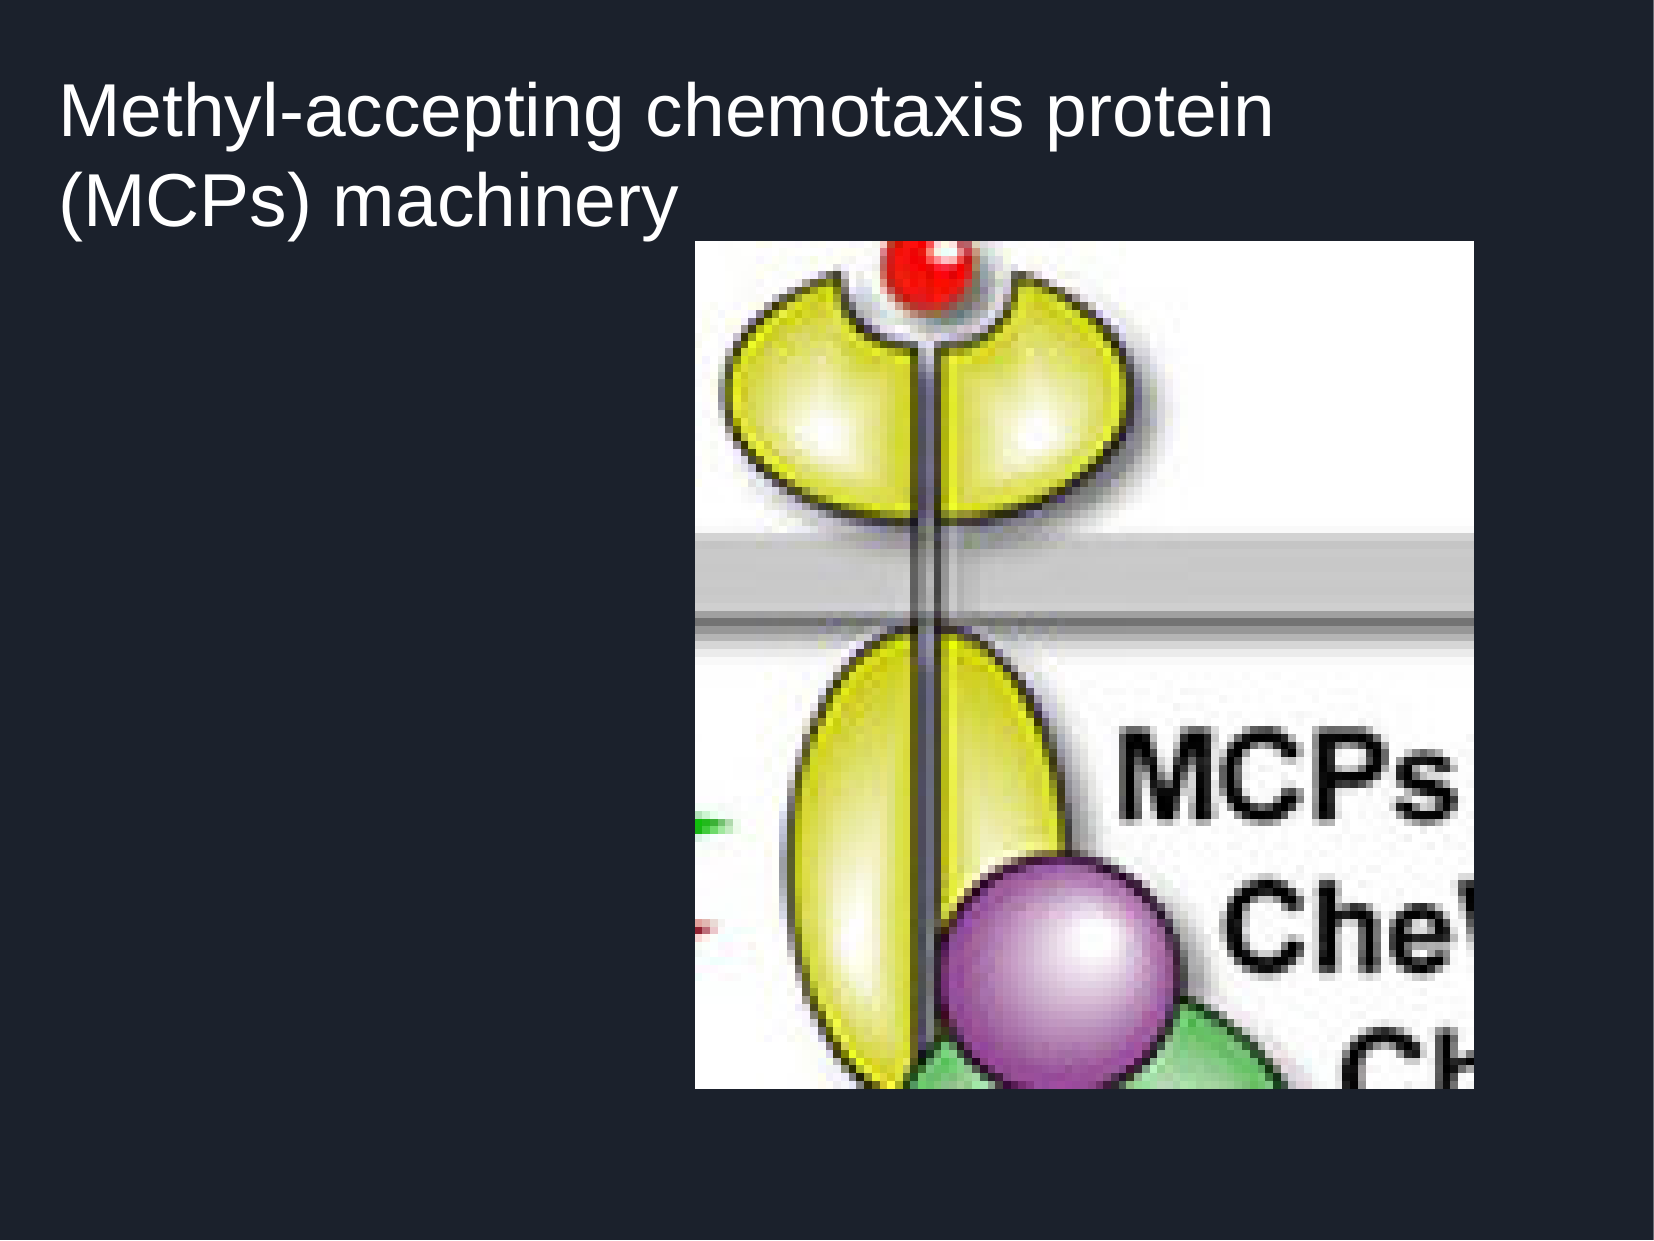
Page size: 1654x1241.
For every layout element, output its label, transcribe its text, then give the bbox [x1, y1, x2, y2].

text_box Methyl-accepting chemotaxis protein (MCPs) machinery [43, 46, 1557, 131]
picture [695, 241, 1474, 1090]
